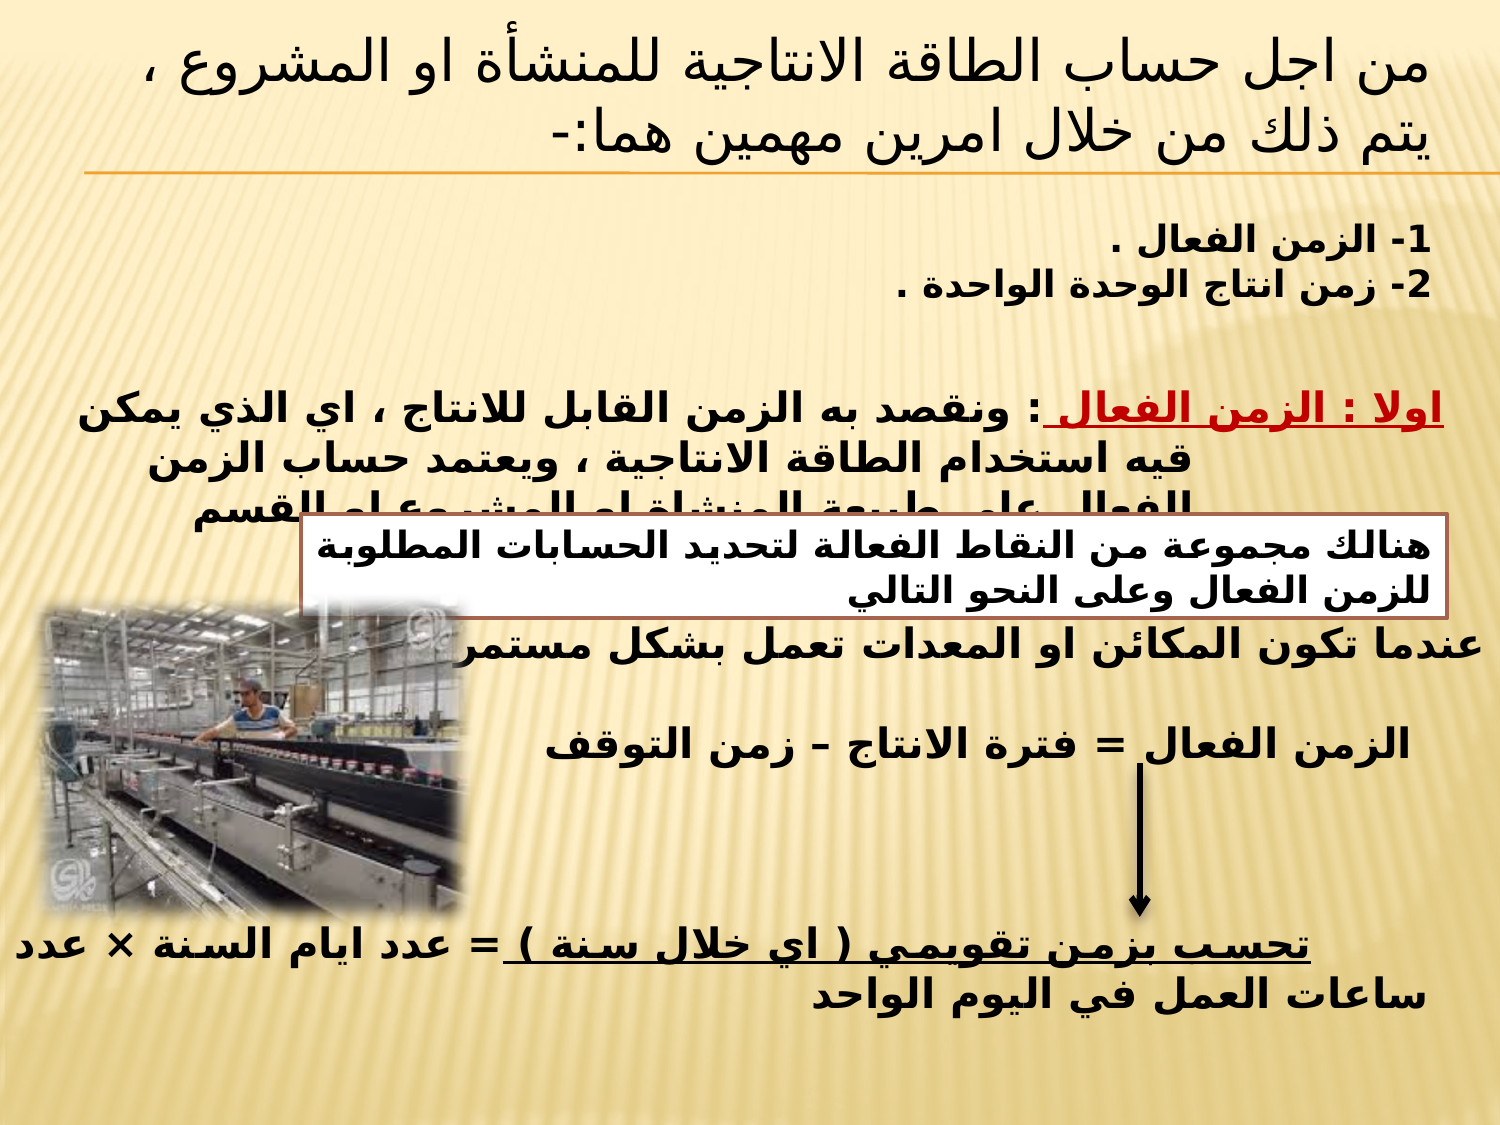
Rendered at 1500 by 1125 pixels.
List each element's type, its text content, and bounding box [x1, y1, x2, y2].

picture [26, 592, 477, 930]
text_box 1- الزمن الفعال . 2- زمن انتاج الوحدة الواحدة . [726, 208, 1447, 313]
text_box اولا : الزمن الفعال : ونقصد به الزمن القابل للانتاج ، اي الذي يمكن قيه استخدام الطاقة الانتاجية ، ويعتمد حساب الزمن الفعال على طبيعة المنشاة او المشروع او القسم الانتاجي. [0, 373, 1459, 589]
text_box عندما تكون المكائن او المعدات تعمل بشكل مستمر خلال السنة الزمن الفعال = فترة الانتاج – زمن التوقف تحسب بزمن تقويمي ( اي خلال سنة ) = عدد ايام السنة × عدد ساعات العمل في اليوم الواحد [0, 609, 1500, 1025]
text_box هنالك مجموعة من النقاط الفعالة لتحديد الحسابات المطلوبة للزمن الفعال وعلى النحو التالي [299, 512, 1449, 609]
text_box من اجل حساب الطاقة الانتاجية للمنشأة او المشروع ، يتم ذلك من خلال امرين مهمين هما:- [64, 16, 1447, 171]
